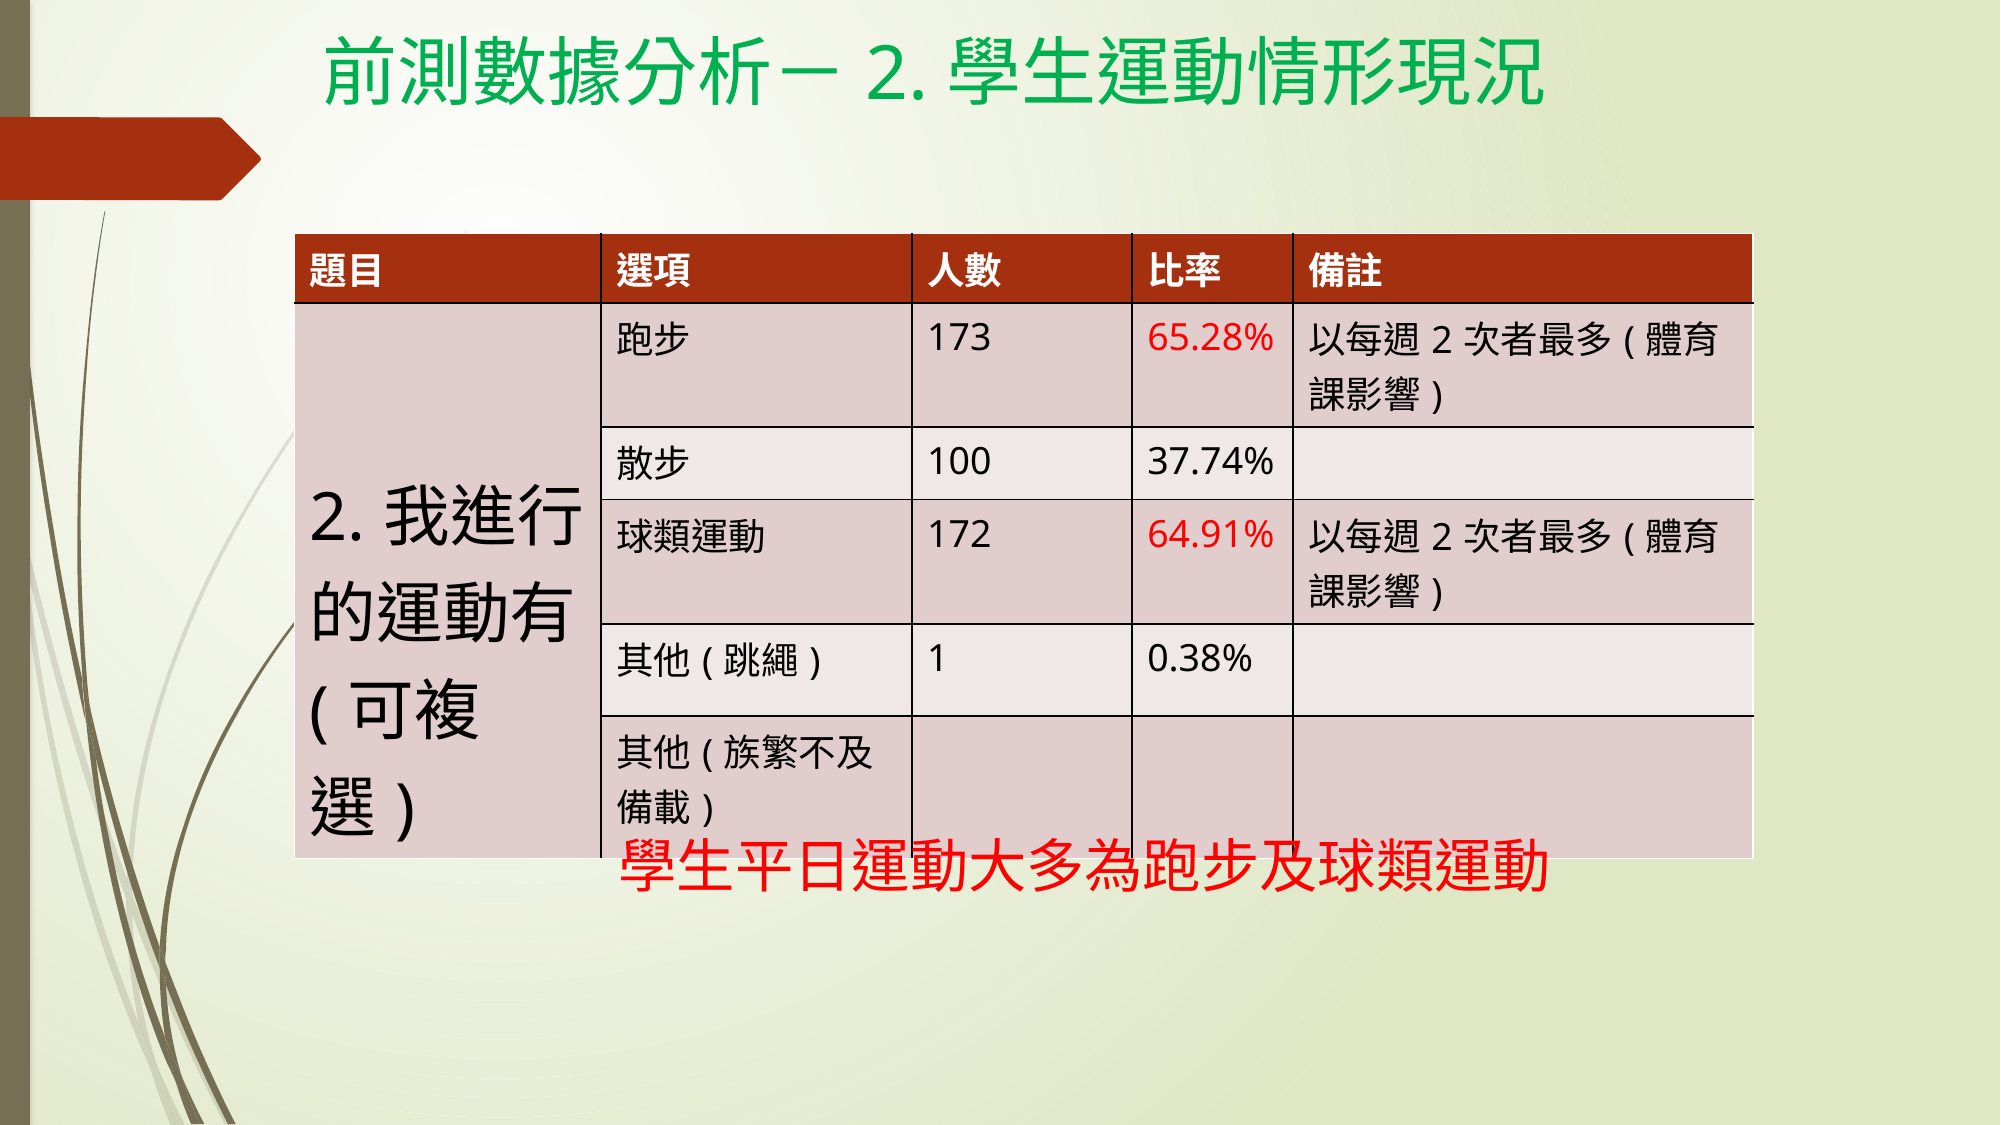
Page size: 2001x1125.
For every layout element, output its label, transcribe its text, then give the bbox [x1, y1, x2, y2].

table_cell 2.我進行的運動有(可複選) [295, 304, 600, 858]
table_cell [913, 717, 1131, 821]
table_header 備註 [1294, 234, 1752, 302]
table_header 題目 [295, 234, 600, 302]
table_header 選項 [602, 234, 911, 302]
table_cell 其他(跳繩) [602, 625, 911, 715]
table_cell 跑步 [602, 304, 911, 426]
table_cell 172 [913, 500, 1131, 623]
table_cell 37.74% [1133, 428, 1292, 499]
table_cell [1294, 428, 1752, 499]
table_cell 散步 [602, 428, 911, 499]
table_cell [1294, 717, 1752, 858]
table_cell [1133, 717, 1292, 821]
table_cell 球類運動 [602, 500, 911, 623]
table_cell 以每週2次者最多(體育課影響) [1294, 304, 1752, 426]
table_header 人數 [913, 234, 1131, 302]
table_cell 100 [913, 428, 1131, 499]
table_cell 64.91% [1133, 500, 1292, 623]
table_cell [1294, 625, 1752, 715]
table_cell 其他(族繁不及備載) [602, 717, 911, 858]
table_header 比率 [1133, 234, 1292, 302]
text_box 學生平日運動大多為跑步及球類運動 [604, 821, 1566, 907]
table_cell 0.38% [1133, 625, 1292, 715]
table_cell 173 [913, 304, 1131, 426]
table_cell 1 [913, 625, 1131, 715]
table_cell 以每週2次者最多(體育課影響) [1294, 500, 1752, 623]
table_cell 65.28% [1133, 304, 1292, 426]
text_box 前測數據分析－2.學生運動情形現況 [307, 17, 1770, 228]
